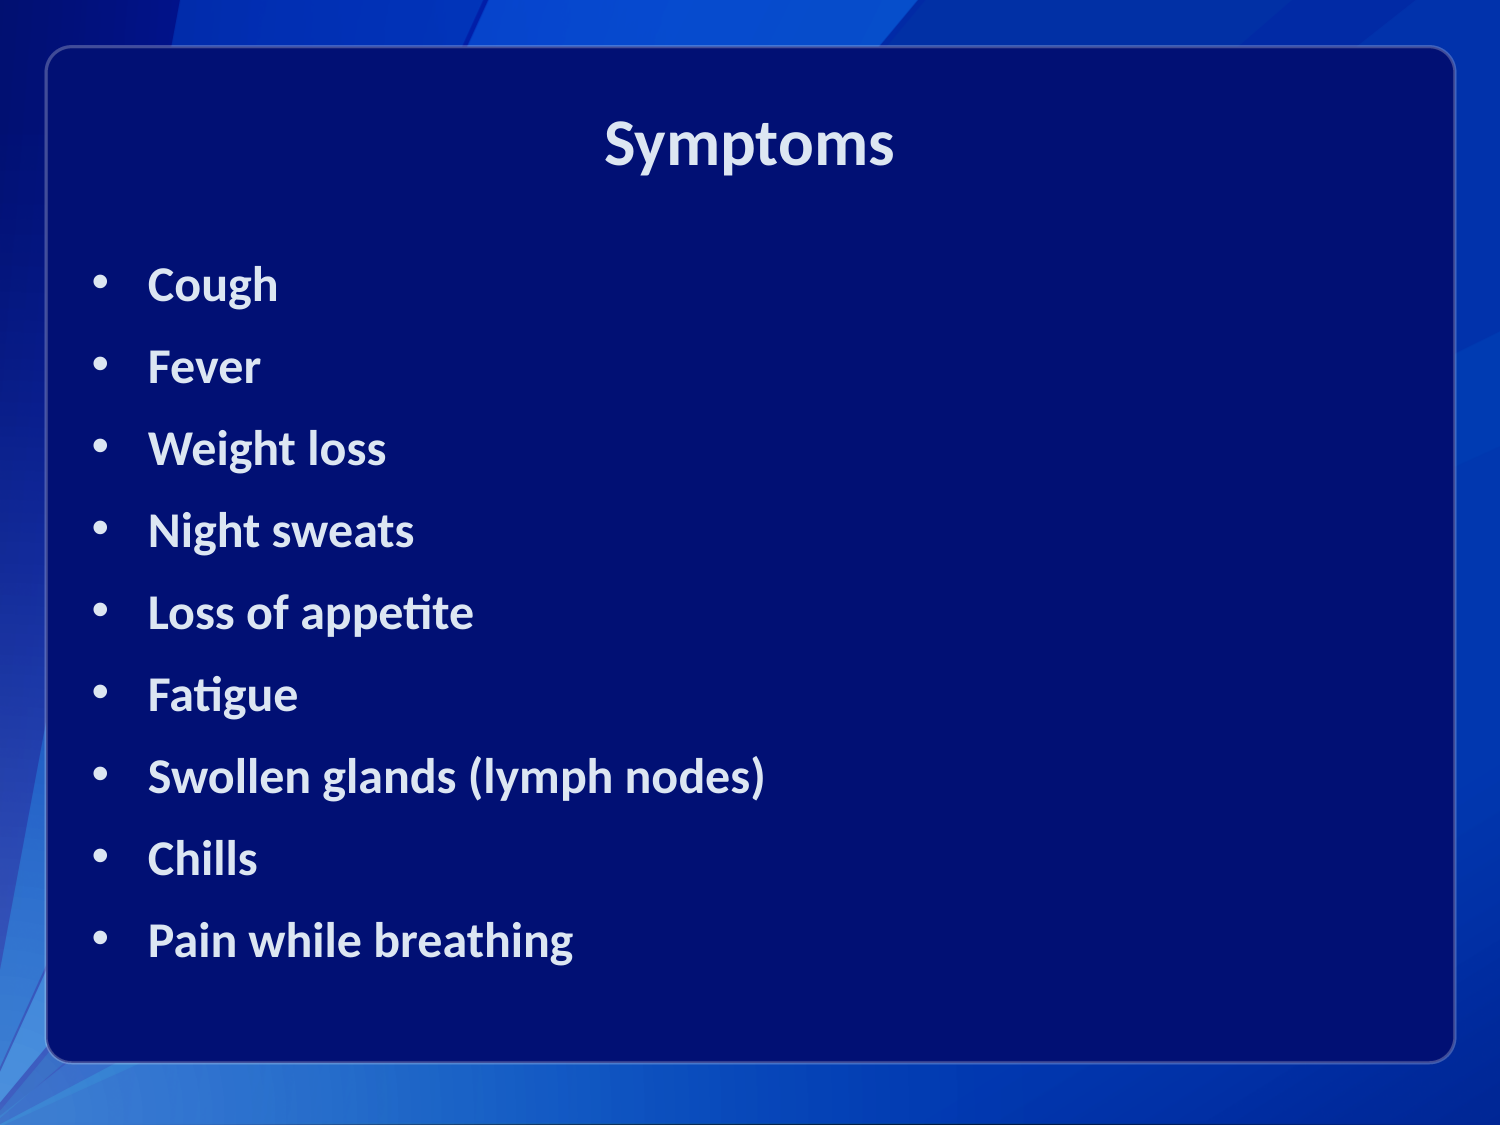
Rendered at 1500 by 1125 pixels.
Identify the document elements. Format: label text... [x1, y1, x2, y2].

picture [0, 0, 1500, 1125]
list Cough Fever Weight loss Night sweats Loss of appetite Fatigue Swollen glands (lymph nodes) Chills Pain while breathing [76, 231, 1427, 993]
title Symptoms [75, 45, 1425, 233]
